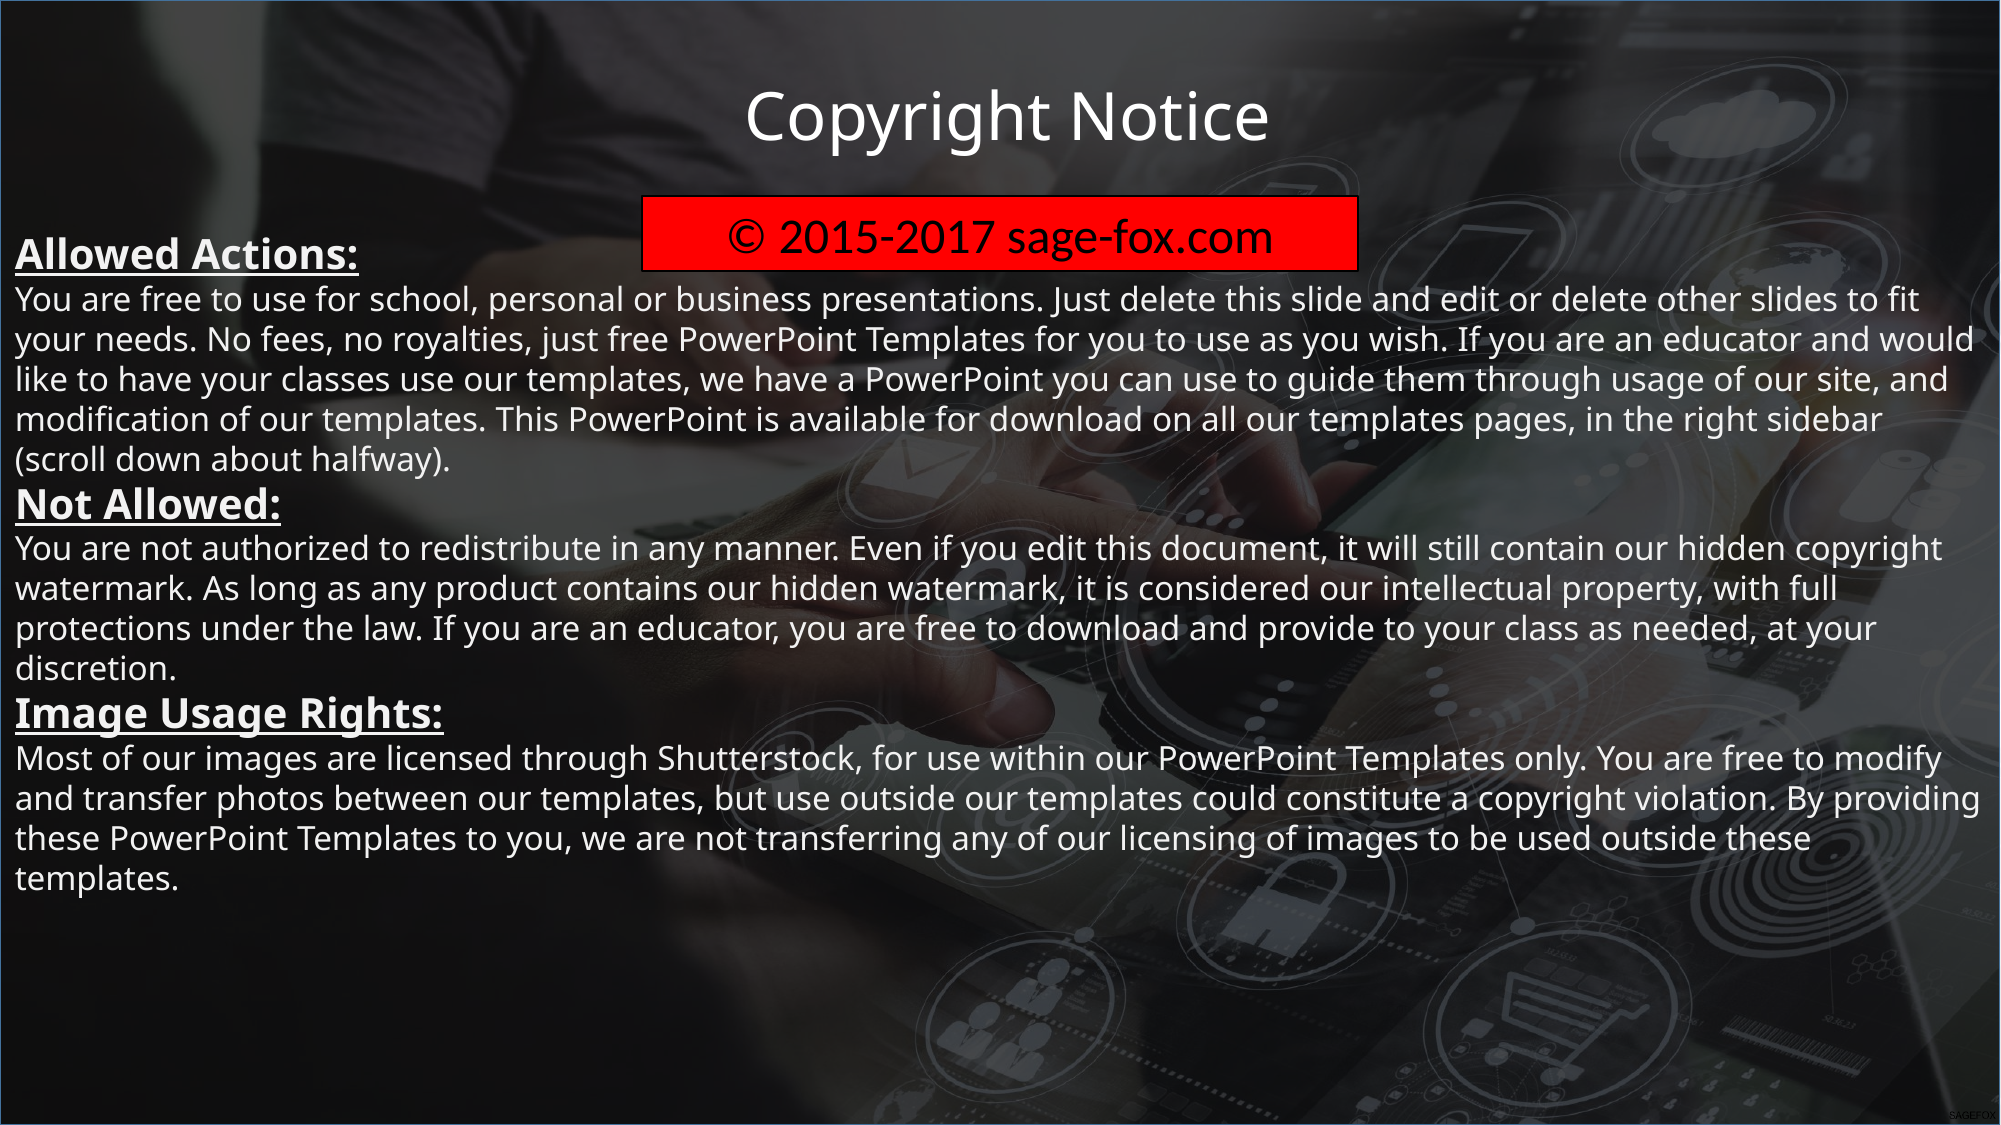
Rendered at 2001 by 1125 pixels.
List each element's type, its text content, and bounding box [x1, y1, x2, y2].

title Copyright Notice [493, 60, 1524, 178]
text_box Allowed Actions: You are free to use for school, personal or business presentations. Just delete this slide and edit or delete other slides to fit your needs. No fees, no royalties, just free PowerPoint Templates for you to use as you wish. If you are an educator and would like to have your classes use our templates, we have a PowerPoint you can use to guide them through usage of our site, and modification of our templates. This PowerPoint is available for download on all our templates pages, in the right sidebar (scroll down about halfway). Not Allowed: You are not authorized to redistribute in any manner. Even if you edit this document, it will still contain our hidden copyright watermark. As long as any product contains our hidden watermark, it is considered our intellectual property, with full protections under the law. If you are an educator, you are free to download and provide to your class as needed, at your discretion. Image Usage Rights: Most of our images are licensed through Shutterstock, for use within our PowerPoint Templates only. You are free to modify and transfer photos between our templates, but use outside our templates could constitute a copyright violation. By providing these PowerPoint Templates to you, we are not transferring any of our licensing of images to be used outside these templates. [0, 0, 2000, 1125]
text_box © 2015-2017 sage-fox.com [641, 196, 1358, 272]
